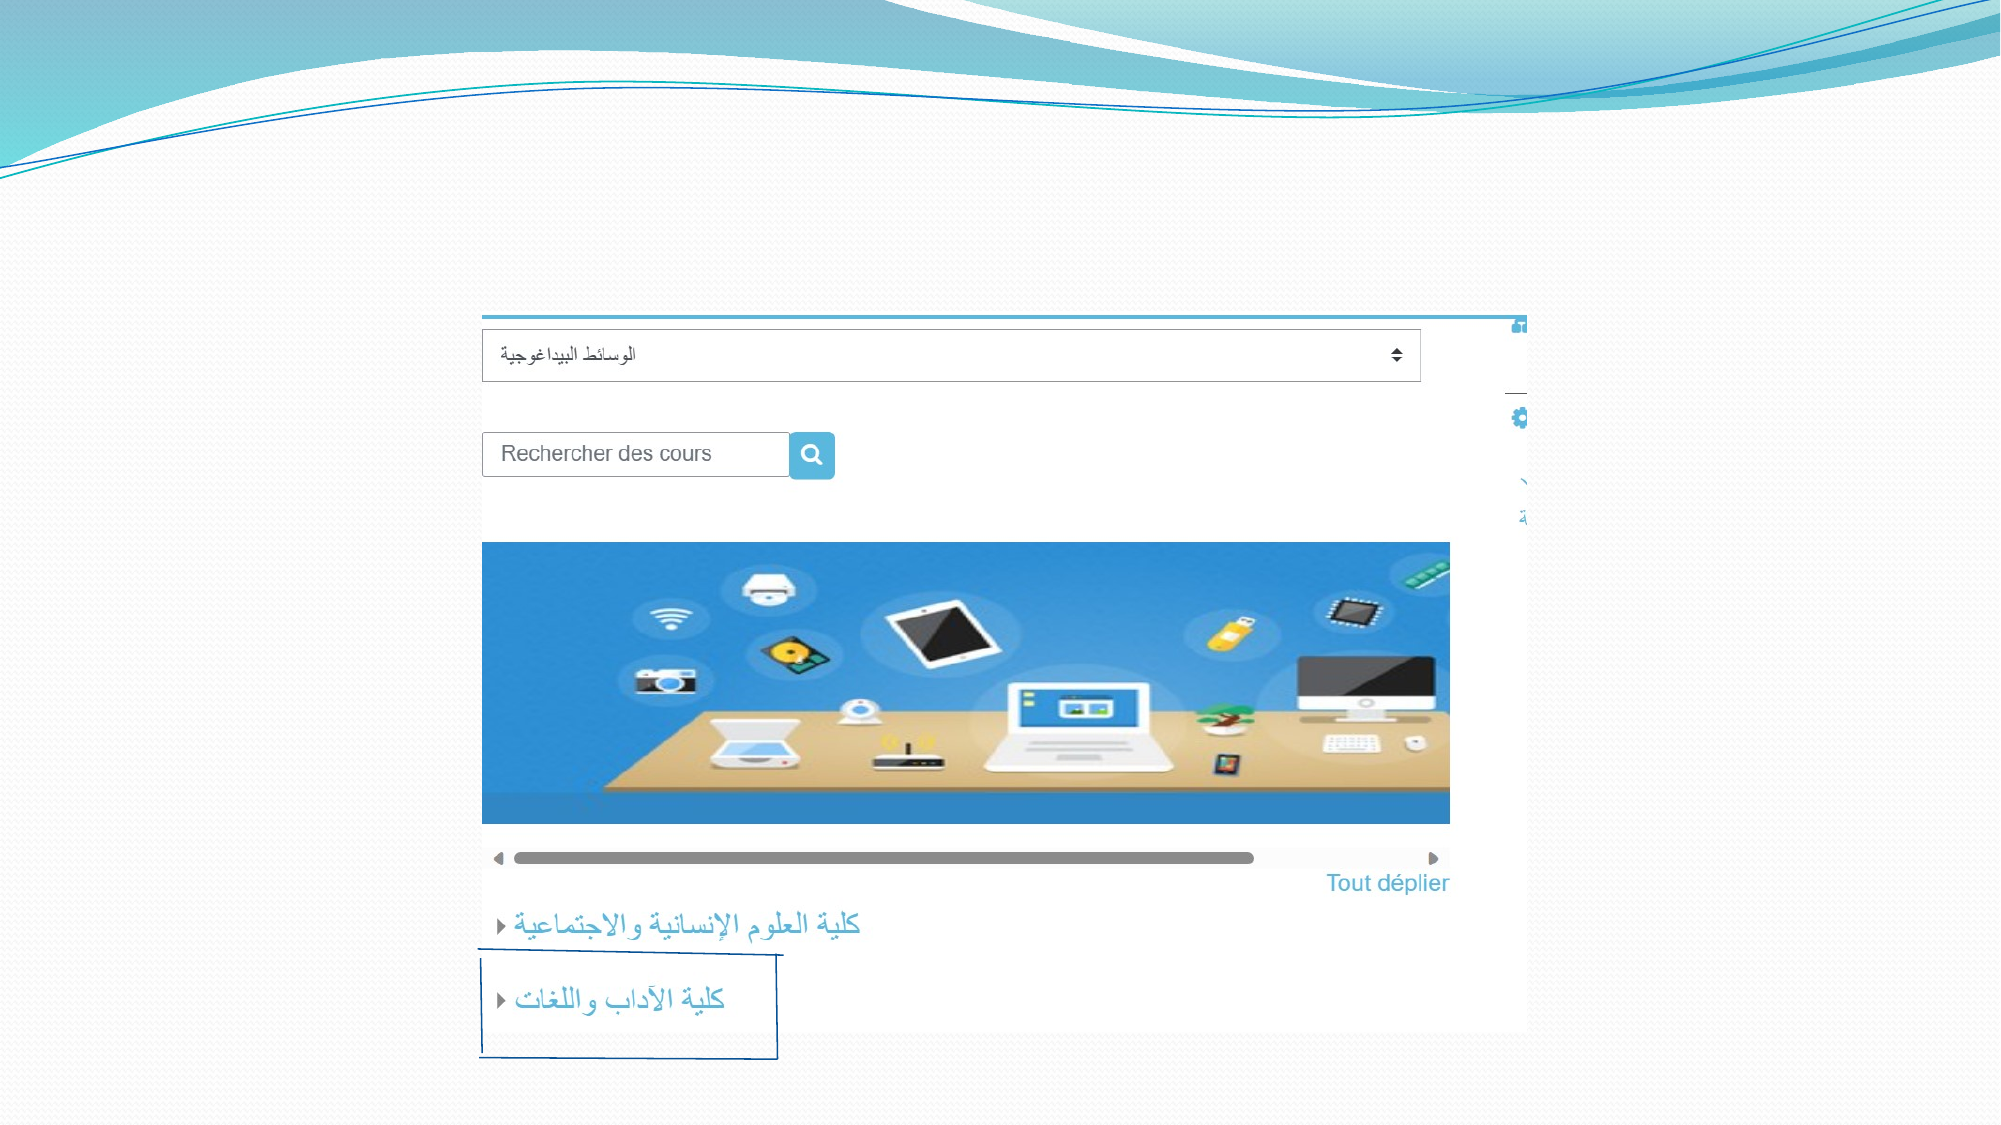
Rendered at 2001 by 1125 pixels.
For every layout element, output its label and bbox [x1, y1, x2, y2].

list [482, 311, 1527, 1032]
text_box [477, 948, 784, 956]
